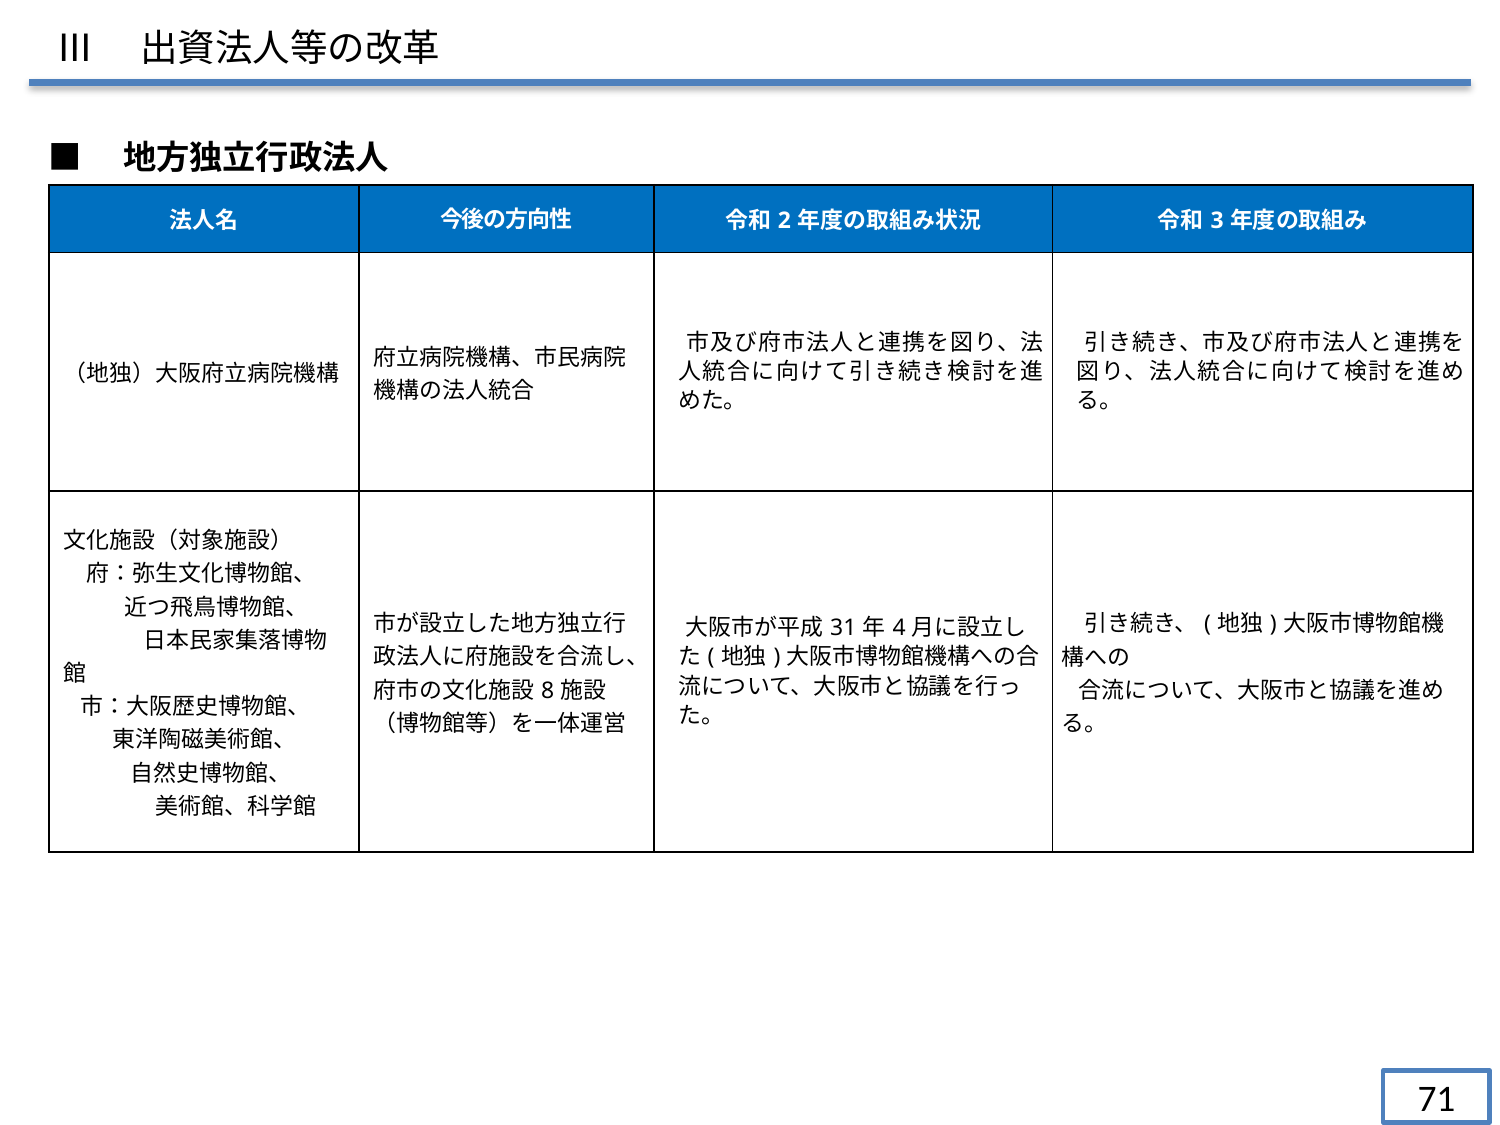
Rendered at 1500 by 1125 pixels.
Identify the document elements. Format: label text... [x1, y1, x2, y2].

text_box 71 [1381, 1068, 1492, 1125]
table_cell 引き続き、(地独)大阪市博物館機構への 合流について、大阪市と協議を進める。 [1053, 492, 1472, 851]
table_cell 文化施設（対象施設） 府：弥生文化博物館、 近つ飛鳥博物館、 日本民家集落博物館 市：大阪歴史博物館、 東洋陶磁美術館、 自然史博物館、 美術館、科学館 [50, 492, 358, 851]
table_cell 市及び府市法人と連携を図り、法人統合に向けて引き続き検討を進めた。 [655, 253, 1052, 490]
table_header 法人名 [50, 186, 358, 252]
table_cell （地独）大阪府立病院機構 [50, 253, 358, 490]
table_header 今後の方向性 [360, 186, 653, 252]
table_cell 大阪市が平成31年4月に設立した(地独)大阪市博物館機構への合流について、大阪市と協議を行った。 [655, 492, 1052, 851]
text_box ■ 地方独立行政法人 [34, 128, 404, 184]
table_cell 市が設立した地方独立行政法人に府施設を合流し、府市の文化施設8施設（博物館等）を一体運営 [360, 492, 653, 851]
table_cell 引き続き、市及び府市法人と連携を図り、法人統合に向けて検討を進める。 [1053, 253, 1472, 490]
table_cell 府立病院機構、市民病院機構の法人統合 [360, 253, 653, 490]
text_box Ⅲ 出資法人等の改革 [41, 16, 1377, 76]
table_header 令和2年度の取組み状況 [655, 186, 1052, 252]
table_header 令和3年度の取組み [1053, 186, 1472, 252]
